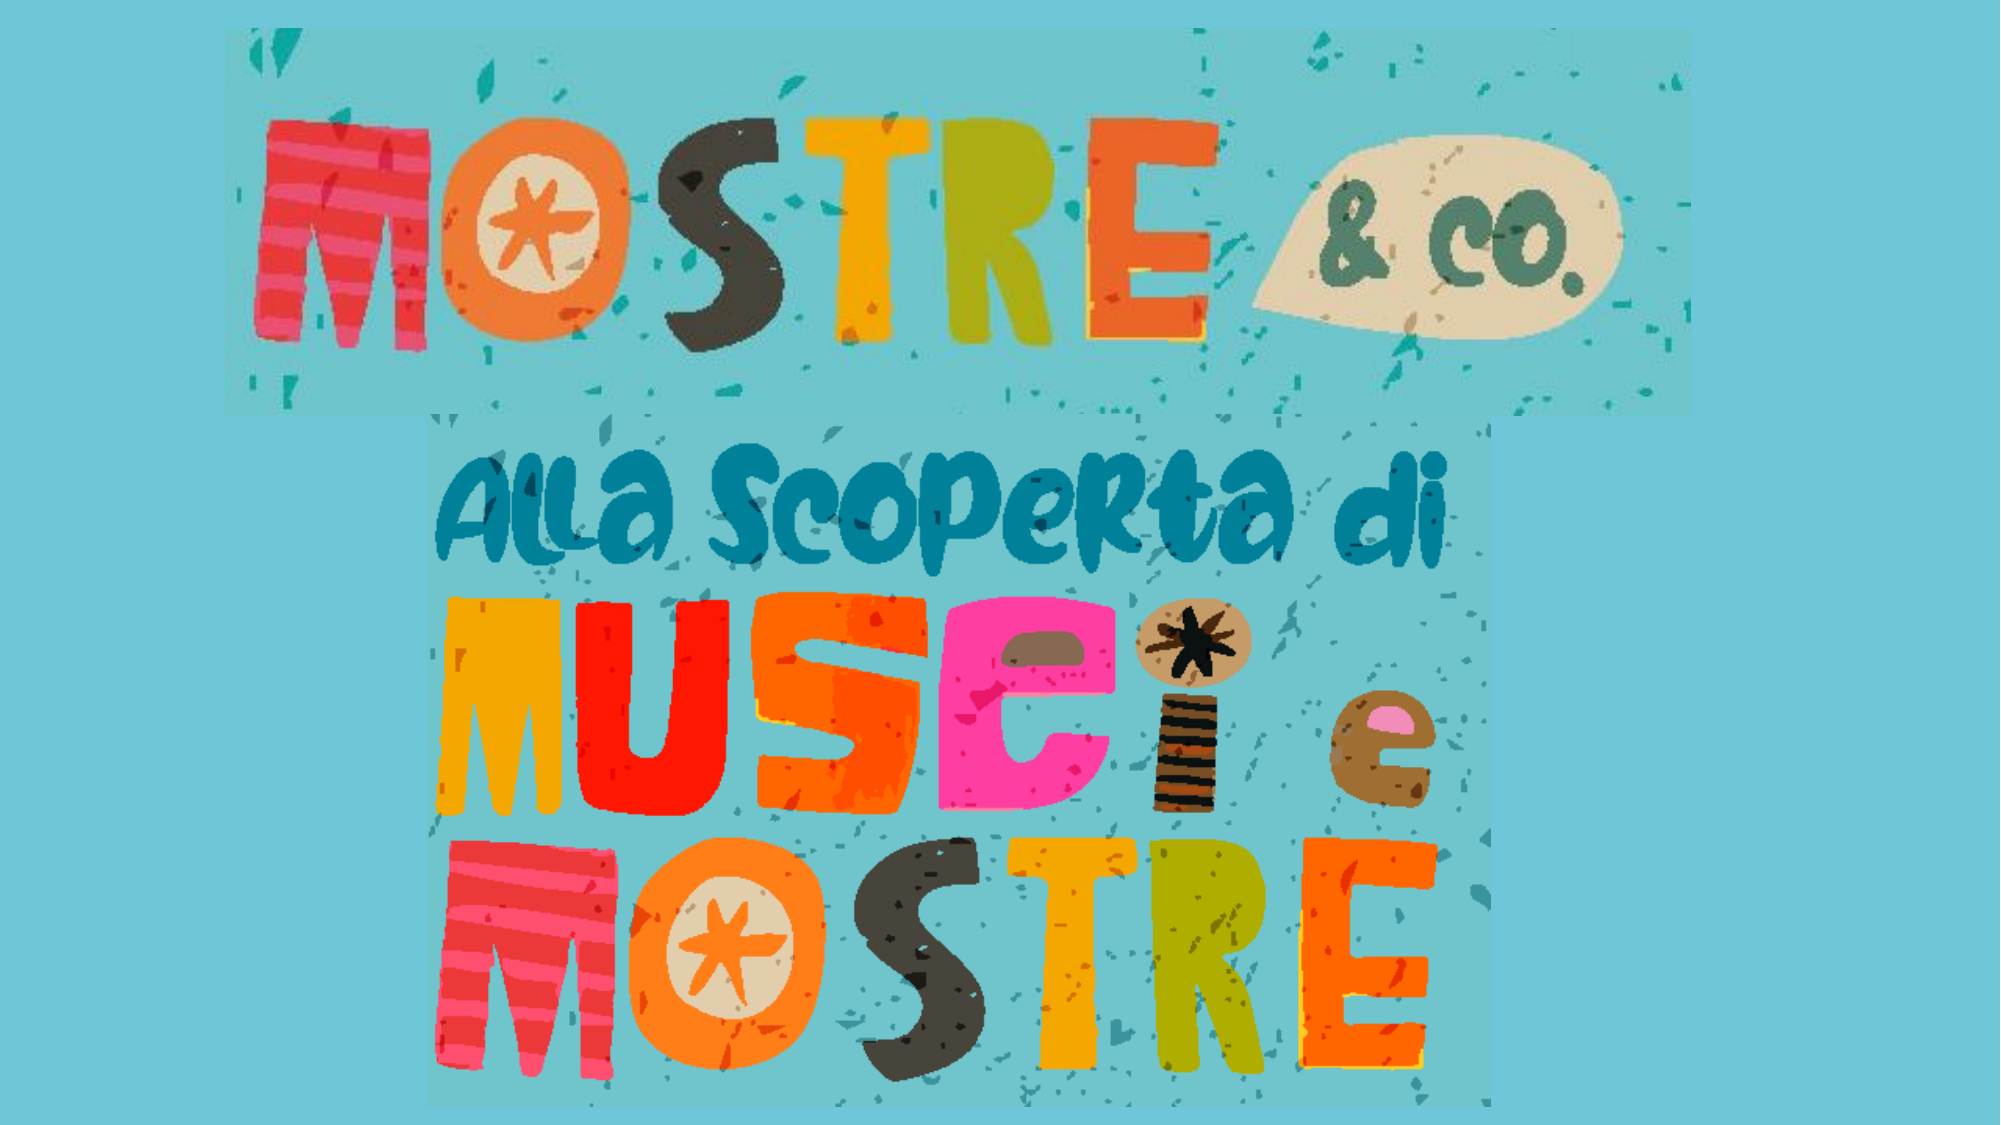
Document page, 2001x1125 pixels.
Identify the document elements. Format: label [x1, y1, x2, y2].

picture [225, 28, 1691, 1107]
